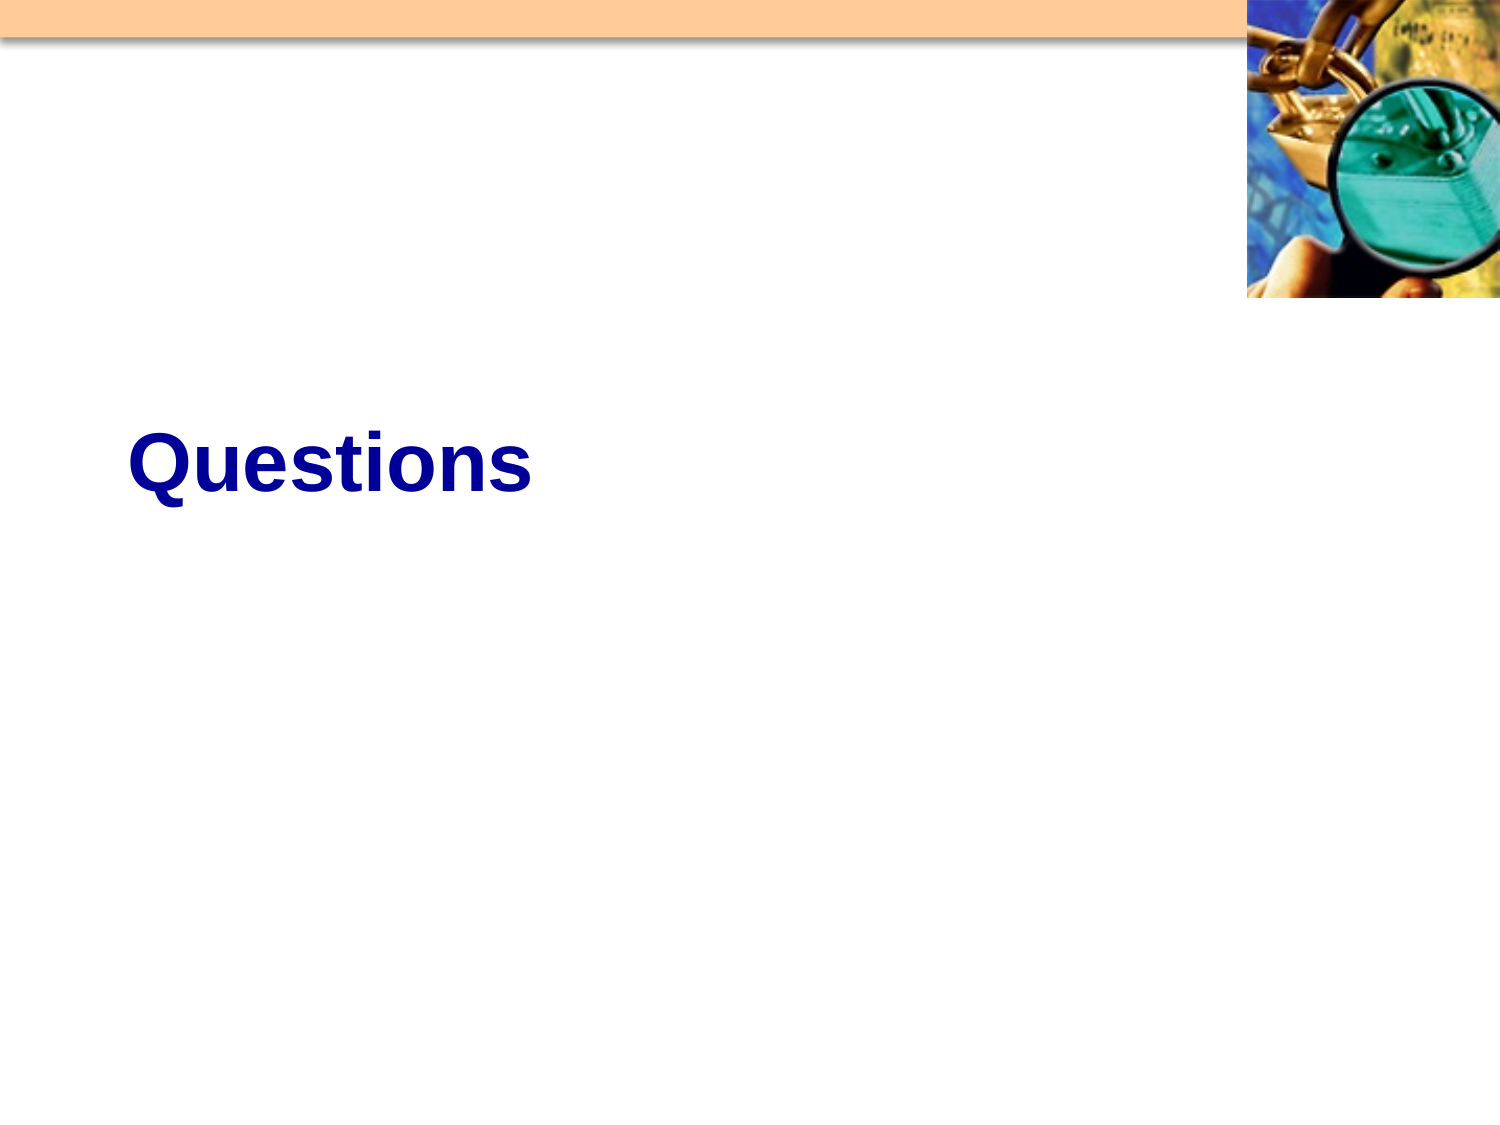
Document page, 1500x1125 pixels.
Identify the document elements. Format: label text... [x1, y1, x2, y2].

title Questions [112, 375, 1388, 563]
picture [1247, 0, 1500, 298]
